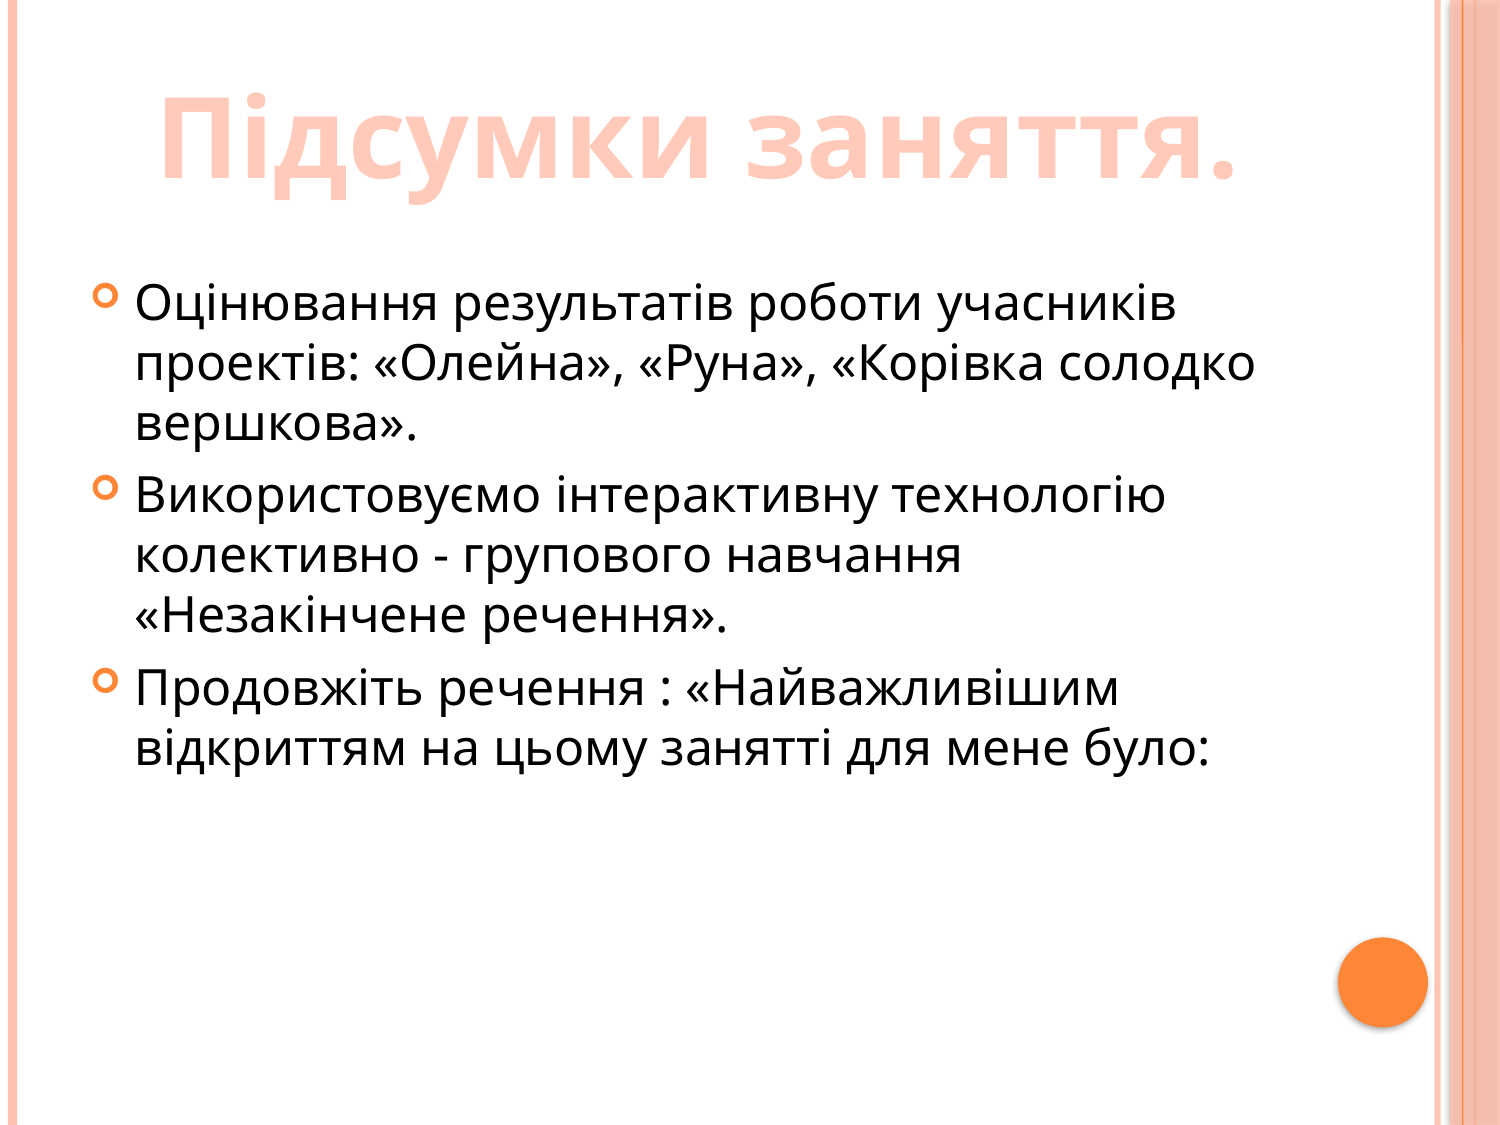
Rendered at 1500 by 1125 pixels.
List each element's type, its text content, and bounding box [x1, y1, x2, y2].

list Оцінювання результатів роботи учасників проектів: «Олейна», «Руна», «Корівка солодко вершкова». Використовуємо інтерактивну технологію колективно - групового навчання «Незакінчене речення». Продовжіть речення : «Найважливішим відкриттям на цьому занятті для мене було: [75, 262, 1300, 1062]
text_box Підсумки заняття. [140, 58, 1255, 209]
